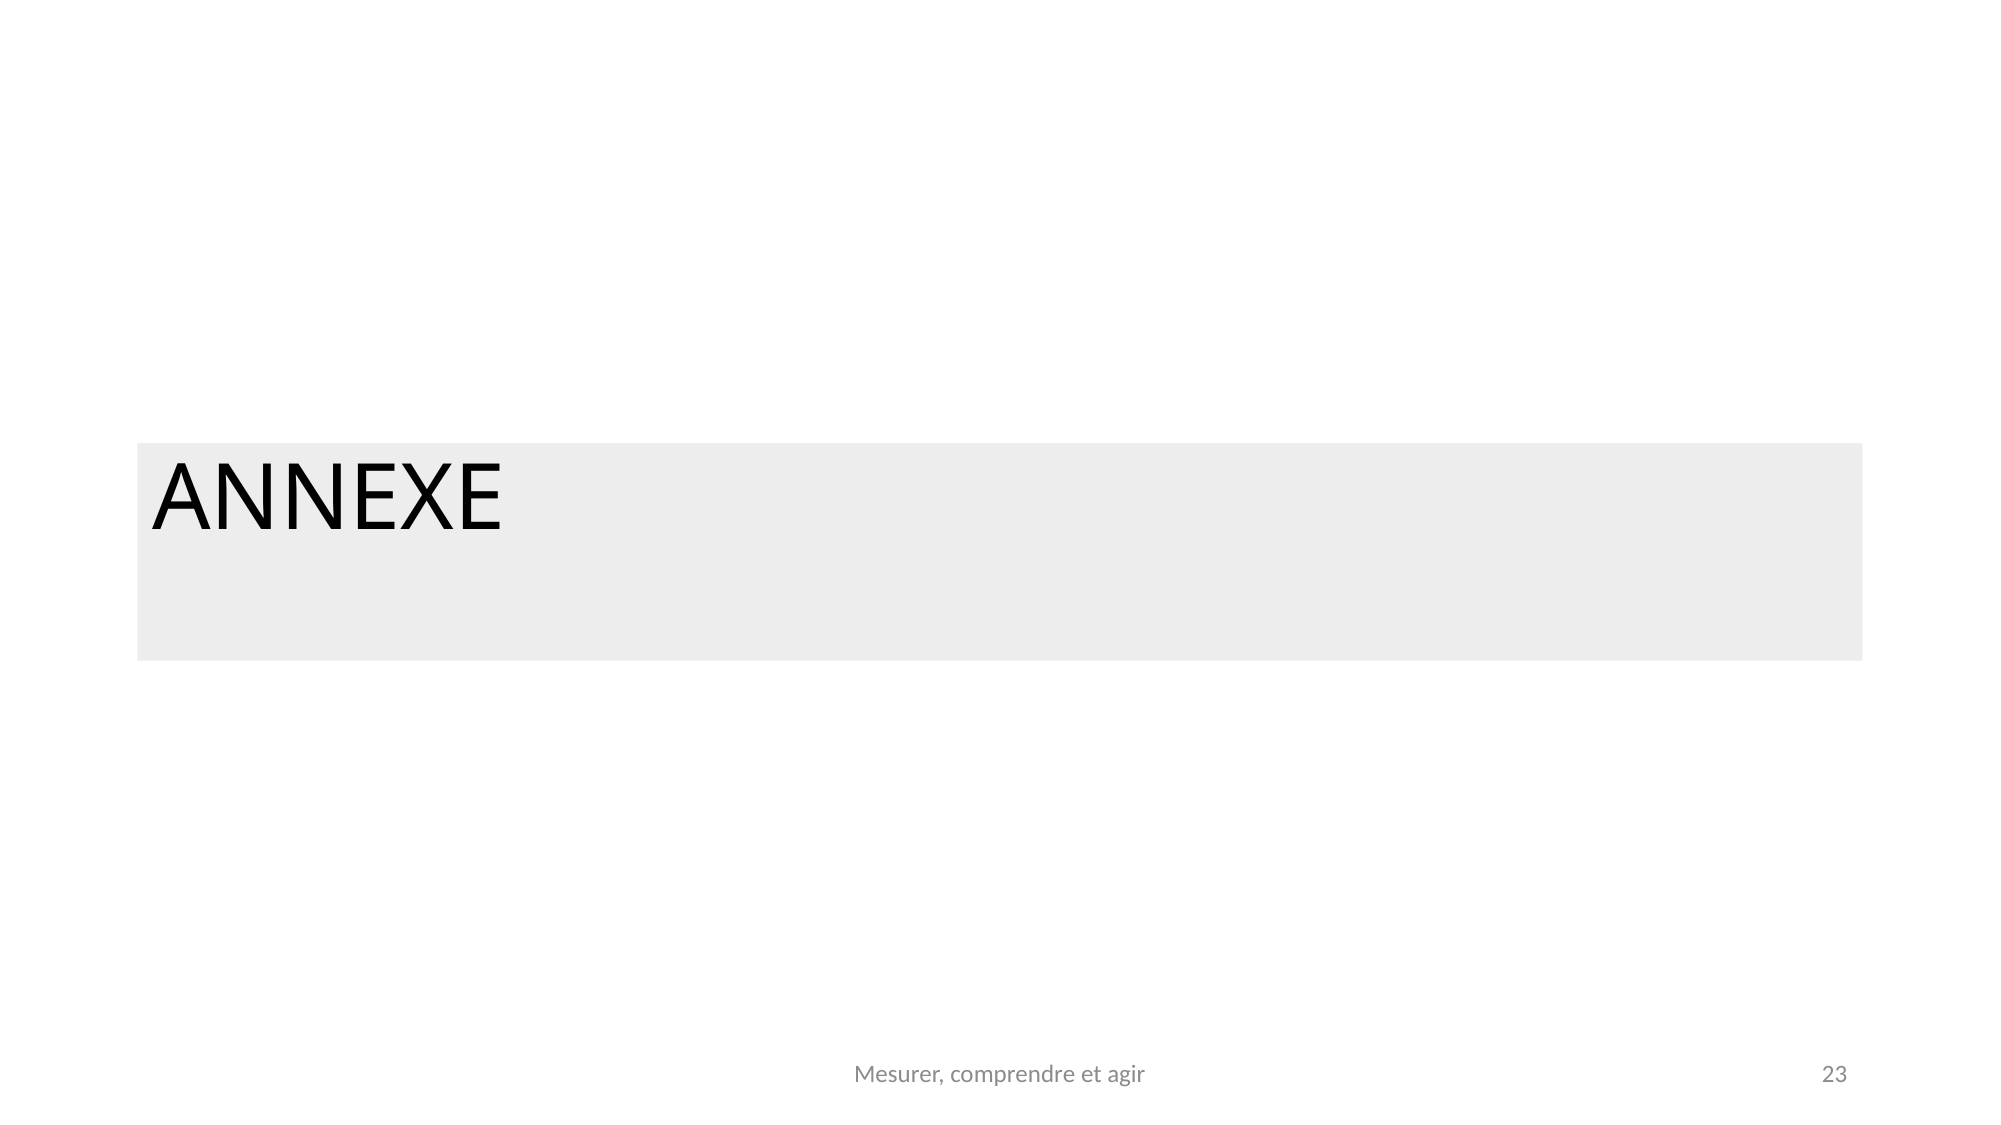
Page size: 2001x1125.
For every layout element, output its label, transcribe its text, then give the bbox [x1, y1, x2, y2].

text_box ANNEXE [137, 443, 1863, 661]
footer Mesurer, comprendre et agir [662, 1042, 1338, 1103]
slide_number 23 [1412, 1042, 1863, 1103]
